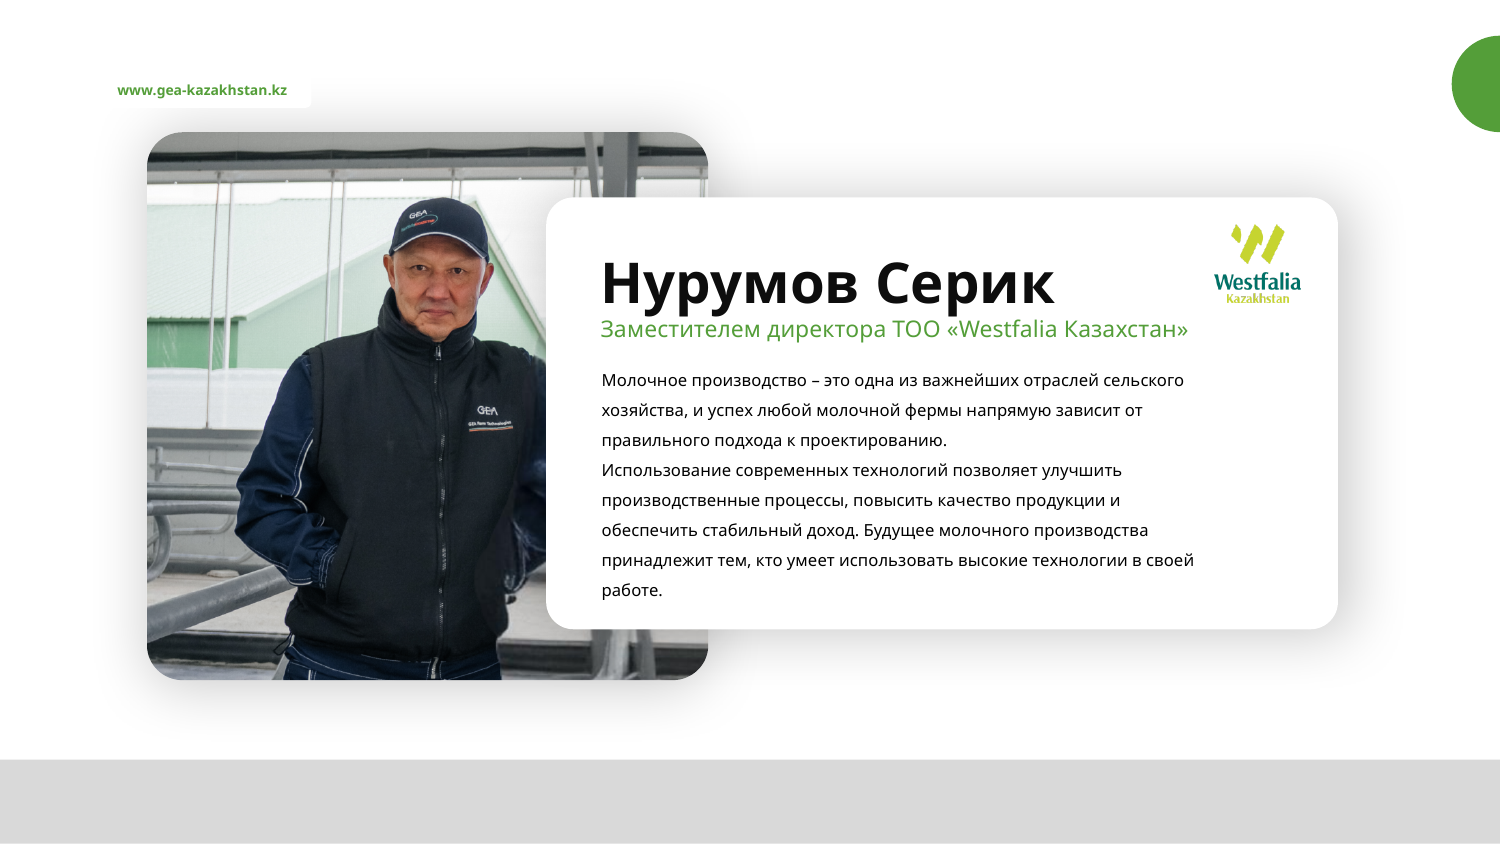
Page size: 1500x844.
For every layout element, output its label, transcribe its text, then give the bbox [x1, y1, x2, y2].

text_box [709, 196, 1339, 631]
text_box [1450, 34, 1500, 134]
picture [1214, 224, 1301, 303]
text_box Нурумов Серик Заместителем директора ТОО «Westfalia Казахстан» [709, 239, 1292, 350]
picture [146, 132, 709, 681]
text_box Молочное производство – это одна из важнейших отраслей сельского хозяйства, и успех любой молочной фермы напрямую зависит от правильного подхода к проектированию. Использование современных технологий позволяет улучшить производственные процессы, повысить качество продукции и обеспечить стабильный доход. Будущее молочного производства принадлежит тем, кто умеет использовать высокие технологии в своей работе. [709, 352, 1231, 607]
text_box www.gea-kazakhstan.kz [92, 70, 313, 109]
text_box [0, 759, 1500, 844]
